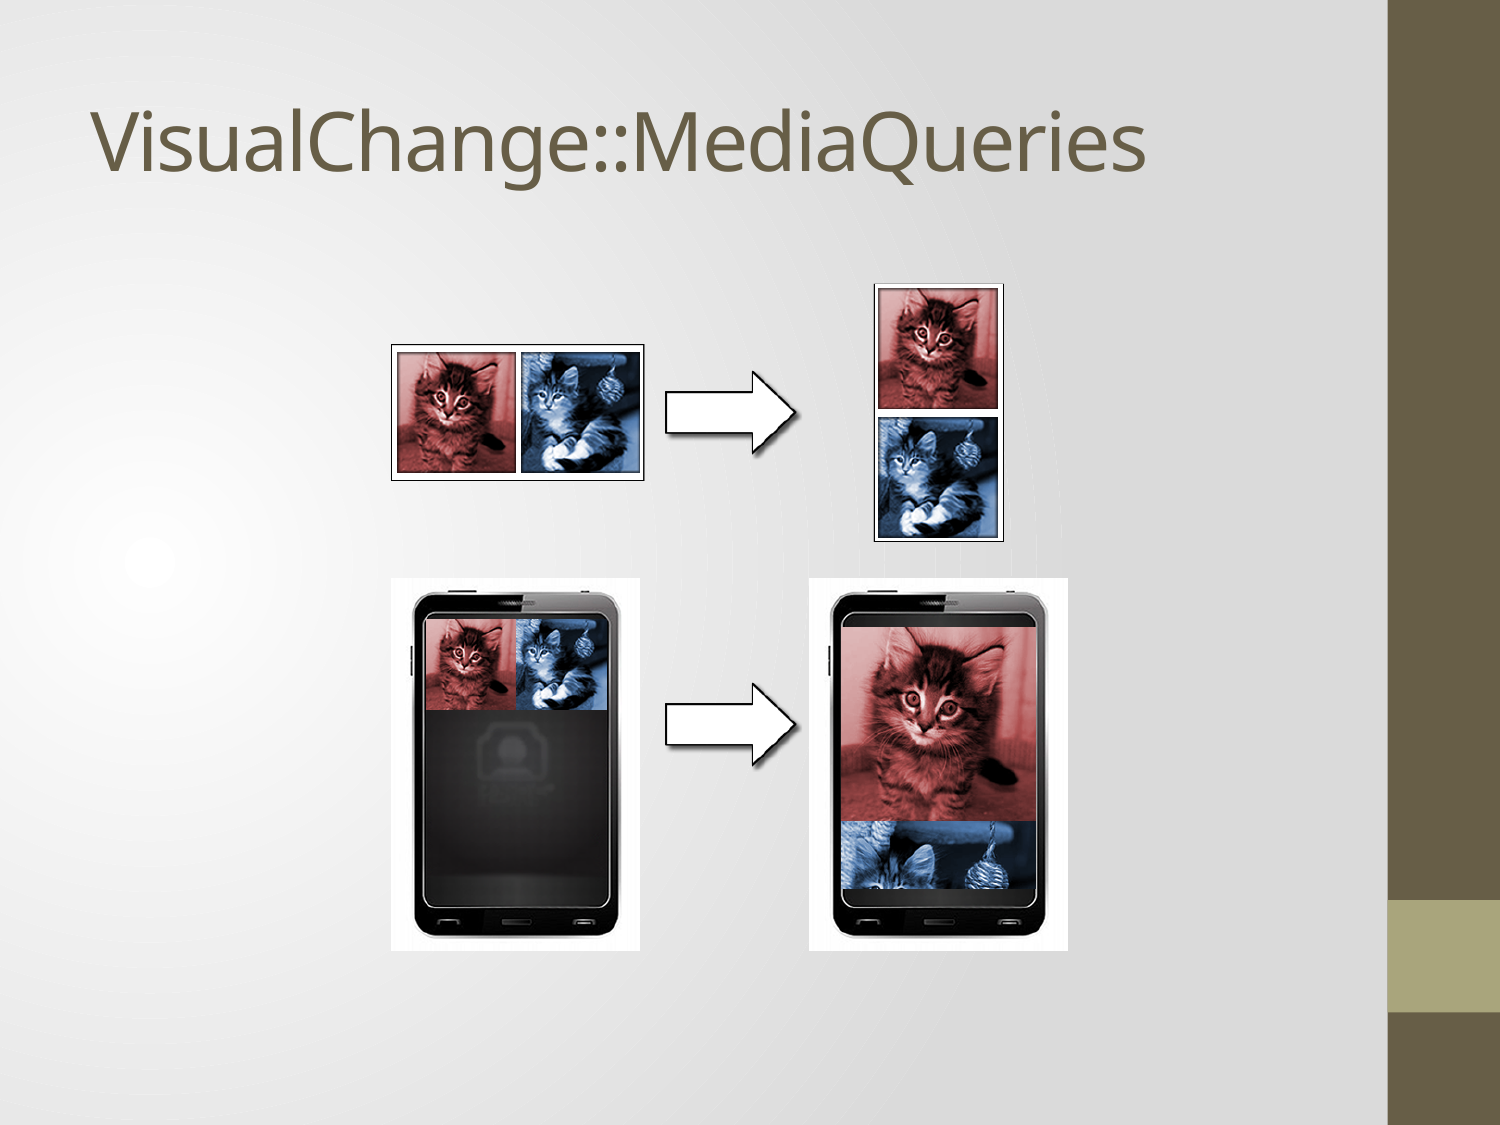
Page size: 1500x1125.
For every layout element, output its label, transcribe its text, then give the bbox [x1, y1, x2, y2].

title VisualChange::MediaQueries [75, 45, 1325, 233]
picture [276, 270, 1190, 958]
